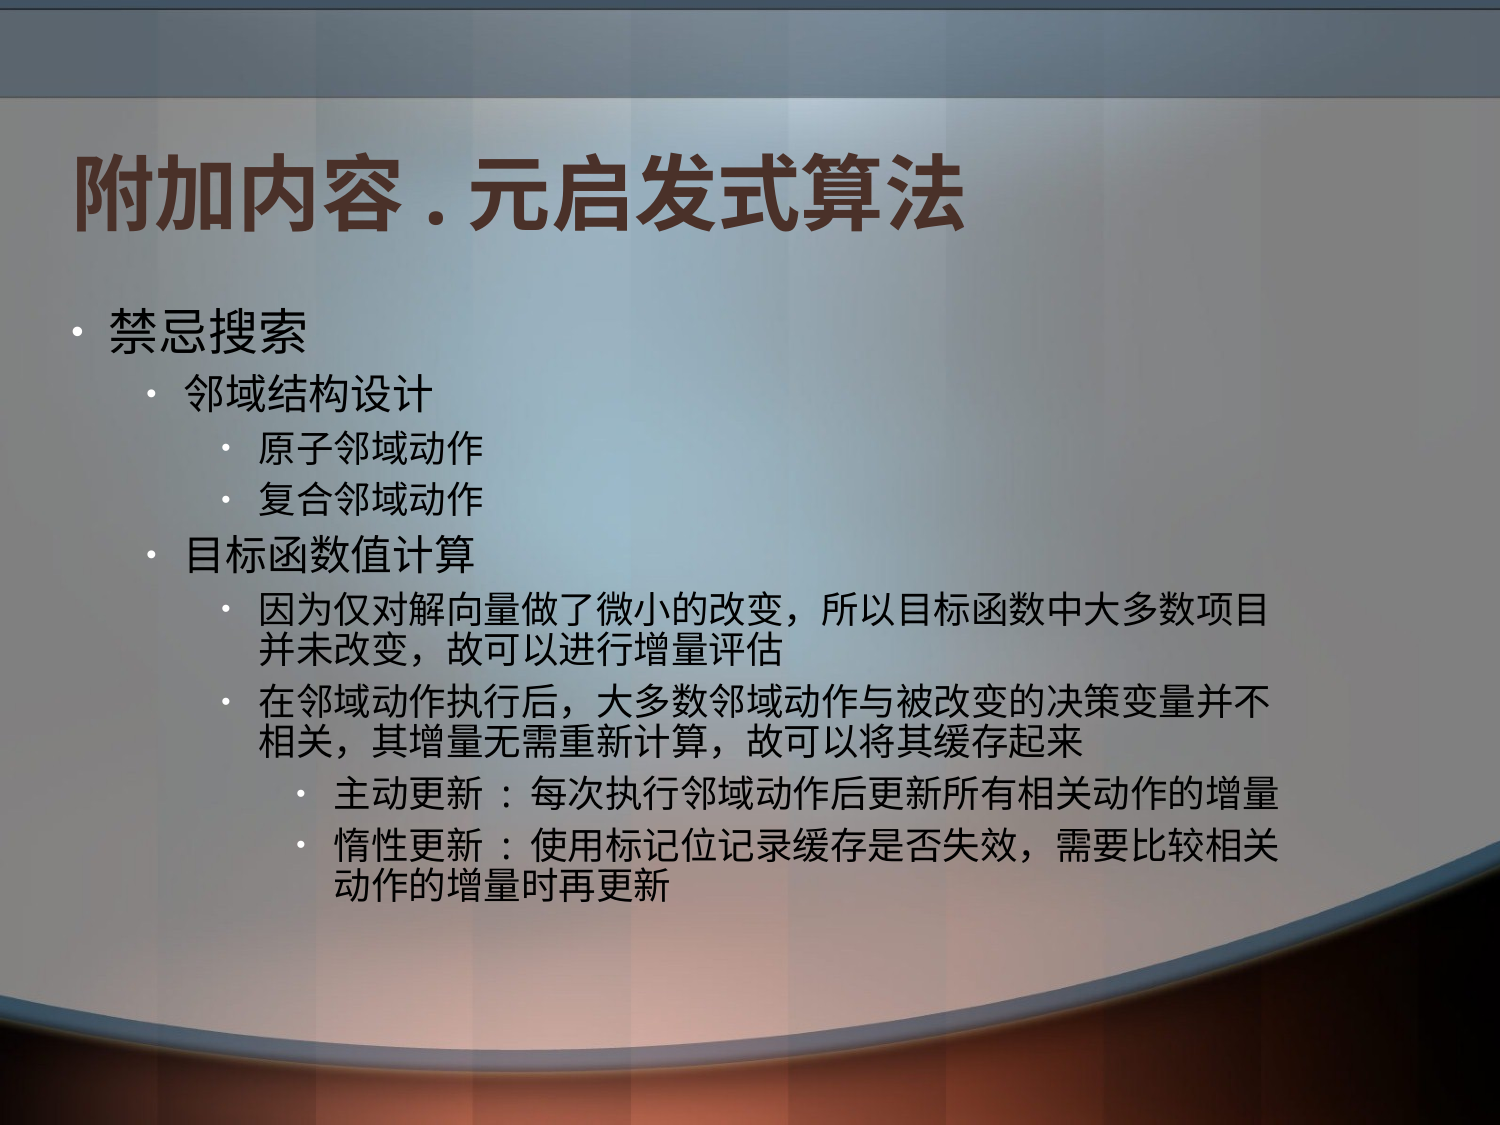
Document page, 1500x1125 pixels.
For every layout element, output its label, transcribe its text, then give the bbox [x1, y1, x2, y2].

picture [0, 0, 1500, 1125]
title 附加内容.元启发式算法 [56, 104, 1299, 294]
list 禁忌搜索 邻域结构设计 原子邻域动作 复合邻域动作 目标函数值计算 因为仅对解向量做了微小的改变，所以目标函数中大多数项目并未改变，故可以进行增量评估 在邻域动作执行后，大多数邻域动作与被改变的决策变量并不相关，其增量无需重新计算，故可以将其缓存起来 主动更新 : 每次执行邻域动作后更新所有相关动作的增量 惰性更新 : 使用标记位记录缓存是否失效，需要比较相关动作的增量时再更新 [56, 299, 1299, 920]
